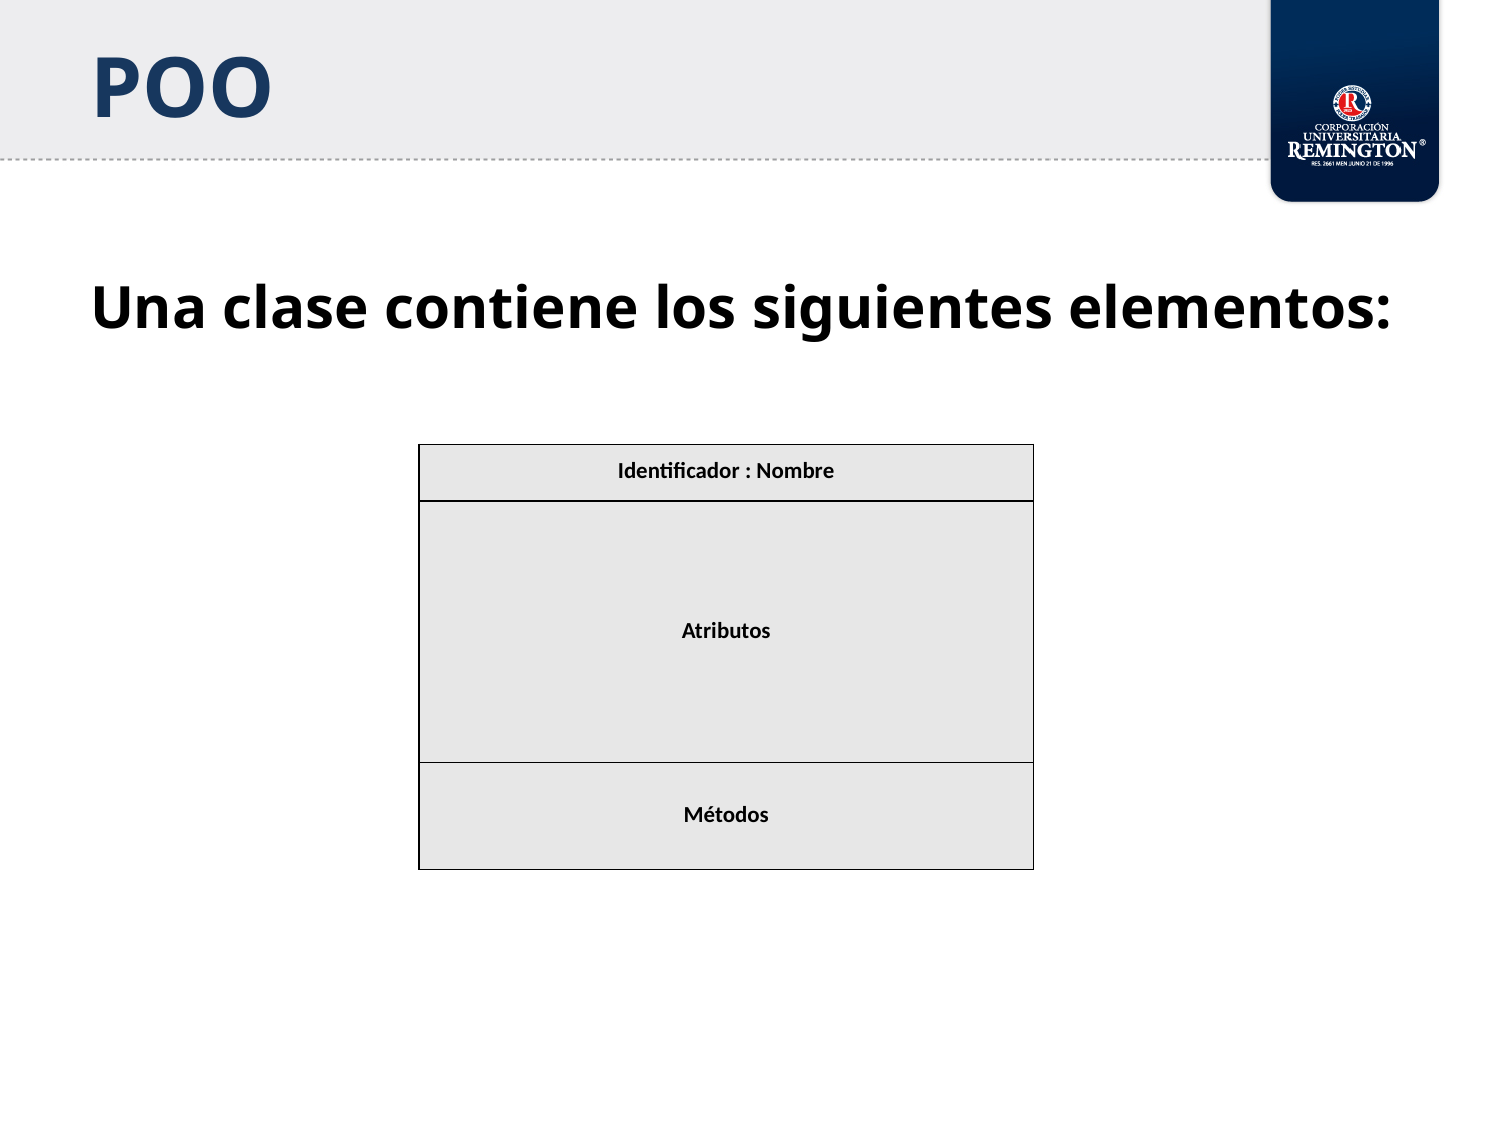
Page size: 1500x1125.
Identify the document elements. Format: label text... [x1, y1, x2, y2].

picture [0, 0, 1500, 1125]
title POO [75, 30, 1247, 138]
table_cell Métodos [420, 763, 1033, 869]
table_header Identificador : Nombre [420, 445, 1033, 500]
table_cell Atributos [420, 502, 1033, 762]
list Una clase contiene los siguientes elementos: [75, 262, 1425, 1005]
